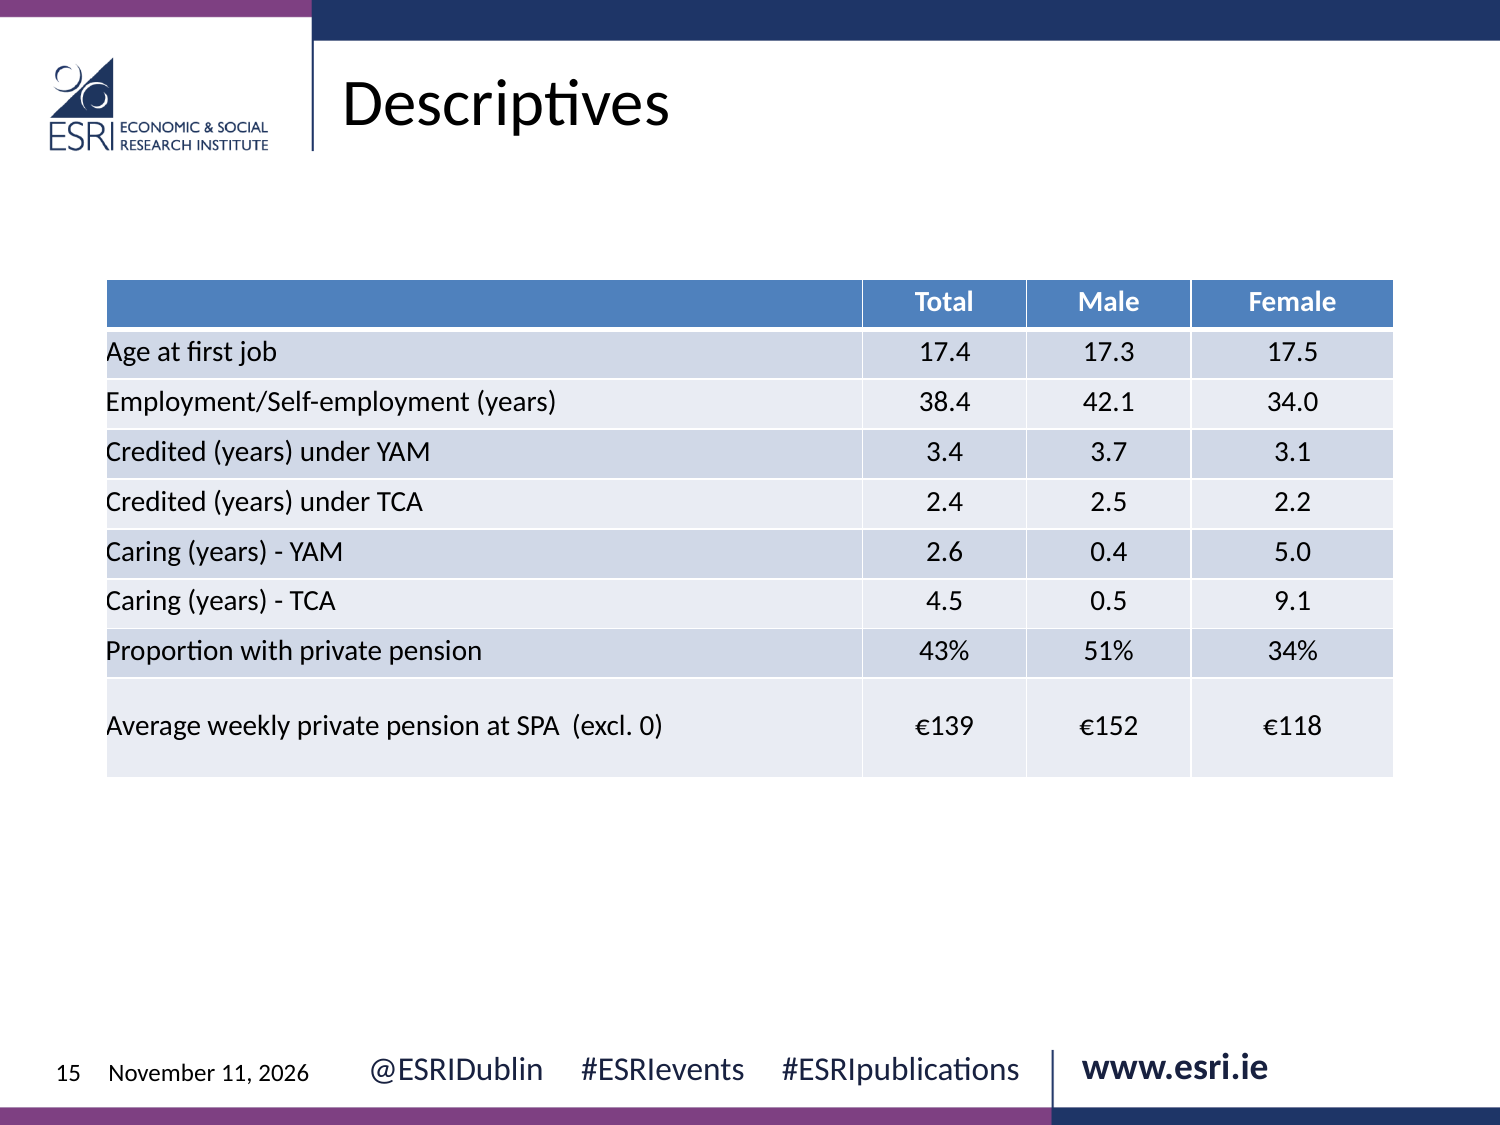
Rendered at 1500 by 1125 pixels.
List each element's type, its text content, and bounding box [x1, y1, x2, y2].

table_cell 3.7 [1027, 430, 1190, 478]
table_header Female [1192, 280, 1393, 327]
table_cell 42.1 [1027, 380, 1190, 428]
table_cell 34% [1192, 629, 1393, 677]
table_cell €139 [863, 679, 1026, 777]
table_cell €152 [1027, 679, 1190, 777]
table_cell 38.4 [863, 380, 1026, 428]
picture [0, 0, 1500, 1125]
table_cell 5.0 [1192, 530, 1393, 578]
table_cell 9.1 [1192, 580, 1393, 628]
table_cell 17.5 [1192, 332, 1393, 378]
table_cell Proportion with private pension [107, 629, 862, 677]
table_cell 2.6 [863, 530, 1026, 578]
table_cell 2.5 [1027, 480, 1190, 528]
table_cell €118 [1192, 679, 1393, 777]
table_cell Credited (years) under TCA [107, 480, 862, 528]
list Descriptives [327, 51, 1437, 153]
table_cell Caring (years) - YAM [107, 530, 862, 578]
table_header Male [1027, 280, 1190, 327]
table_cell 3.4 [863, 430, 1026, 478]
table_cell 2.4 [863, 480, 1026, 528]
table_cell 34.0 [1192, 380, 1393, 428]
table_cell Credited (years) under YAM [107, 430, 862, 478]
table_cell 17.3 [1027, 332, 1190, 378]
table_cell 4.5 [863, 580, 1026, 628]
table_cell Caring (years) - TCA [107, 580, 862, 628]
table_cell 17.4 [863, 332, 1026, 378]
table_cell 43% [863, 629, 1026, 677]
table_header [107, 280, 862, 327]
table_cell Age at first job [107, 332, 862, 378]
table_cell Average weekly private pension at SPA (excl. 0) [107, 679, 862, 777]
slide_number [93, 1049, 354, 1110]
table_cell 0.4 [1027, 530, 1190, 578]
table_cell Employment/Self-employment (years) [107, 380, 862, 428]
table_cell 2.2 [1192, 480, 1393, 528]
table_header Total [863, 280, 1026, 327]
table_cell 0.5 [1027, 580, 1190, 628]
table_cell 3.1 [1192, 430, 1393, 478]
table_cell 51% [1027, 629, 1190, 677]
slide_number 15 [0, 1049, 93, 1110]
